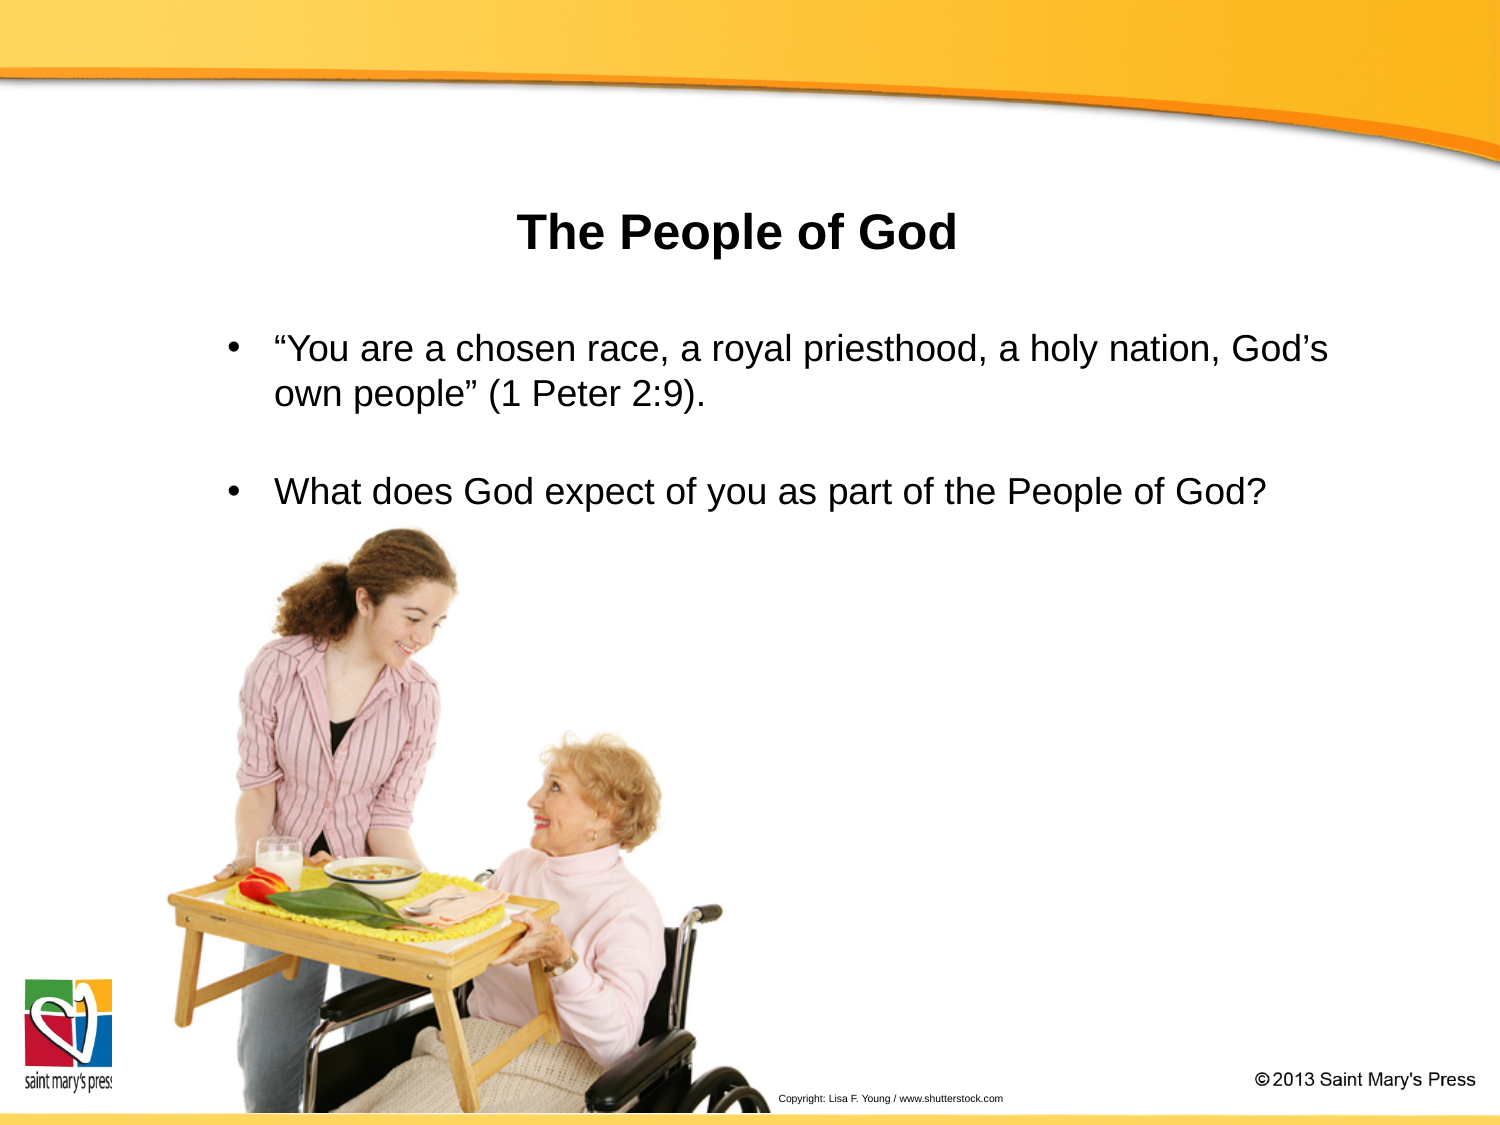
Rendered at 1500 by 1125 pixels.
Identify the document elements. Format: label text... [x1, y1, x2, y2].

text_box The People of God [350, 191, 1125, 292]
picture [0, 0, 1500, 1125]
text_box “You are a chosen race, a royal priesthood, a holy nation, God’s own people” (1 Peter 2:9). [212, 316, 1363, 430]
text_box Copyright: Lisa F. Young / www.shutterstock.com [835, 1084, 1113, 1112]
text_box What does God expect of you as part of the People of God? [212, 460, 1363, 573]
